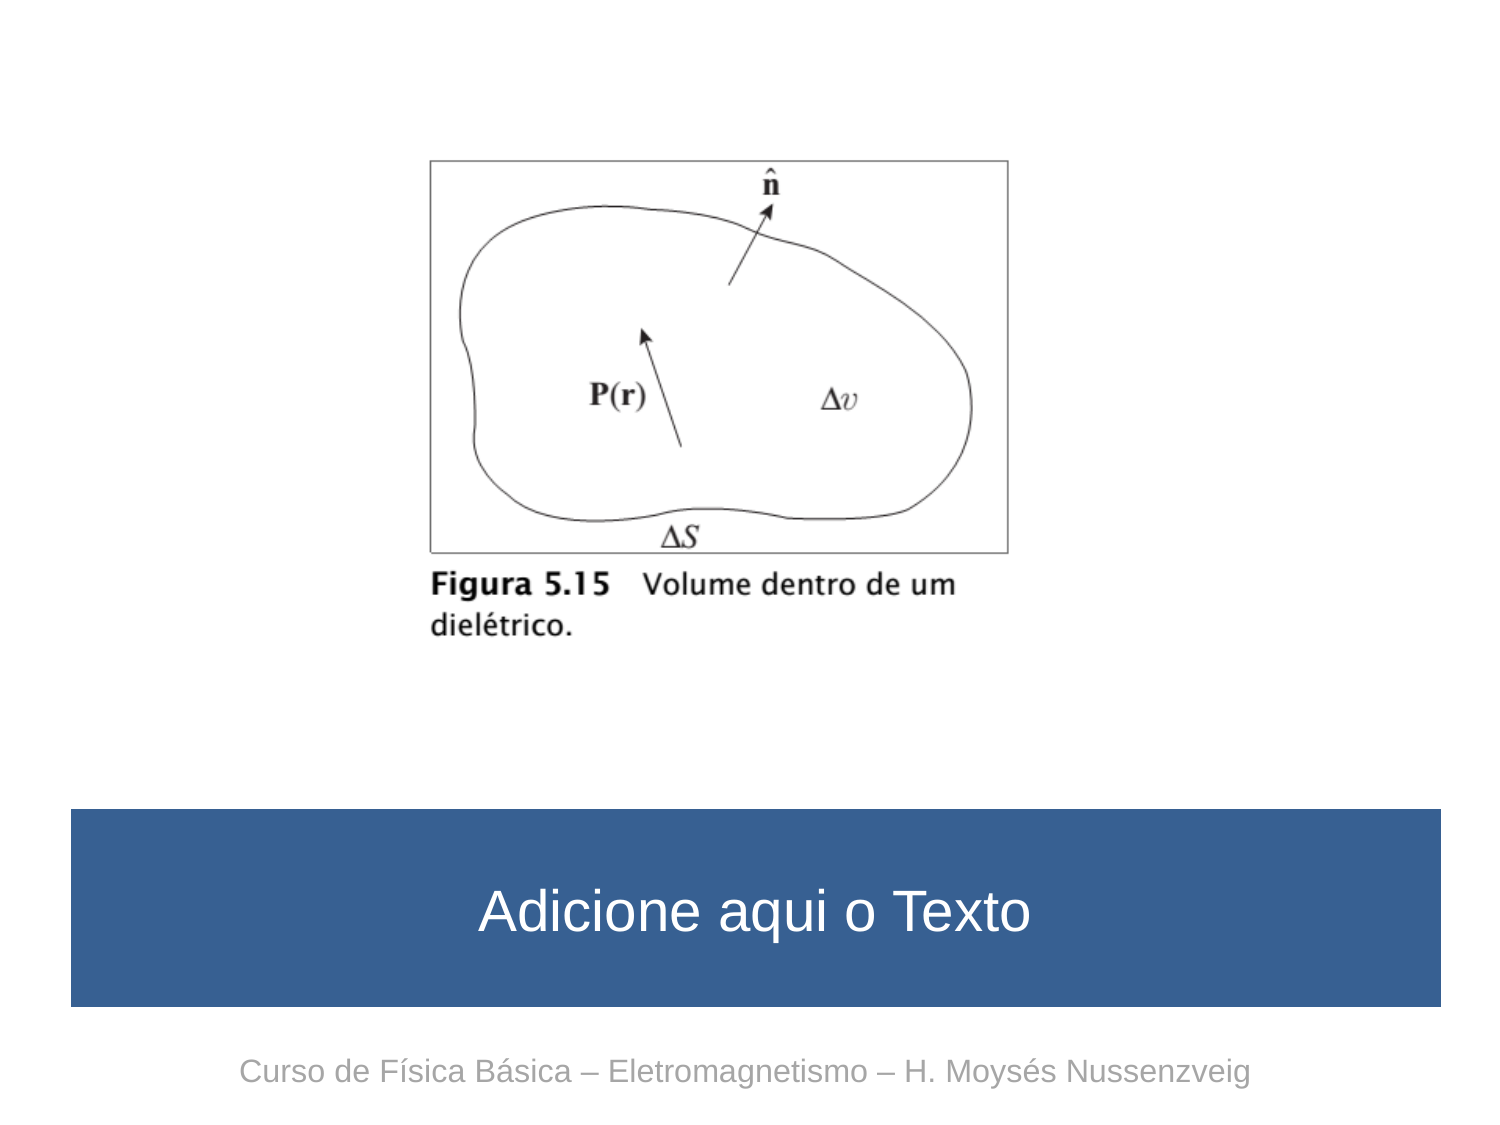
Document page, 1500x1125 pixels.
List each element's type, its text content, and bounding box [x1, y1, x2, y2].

footer Curso de Física Básica – Eletromagnetismo – H. Moysés Nussenzveig [0, 1042, 1500, 1103]
text_box Adicione aqui o Texto [70, 808, 1442, 1008]
picture [418, 148, 1023, 653]
